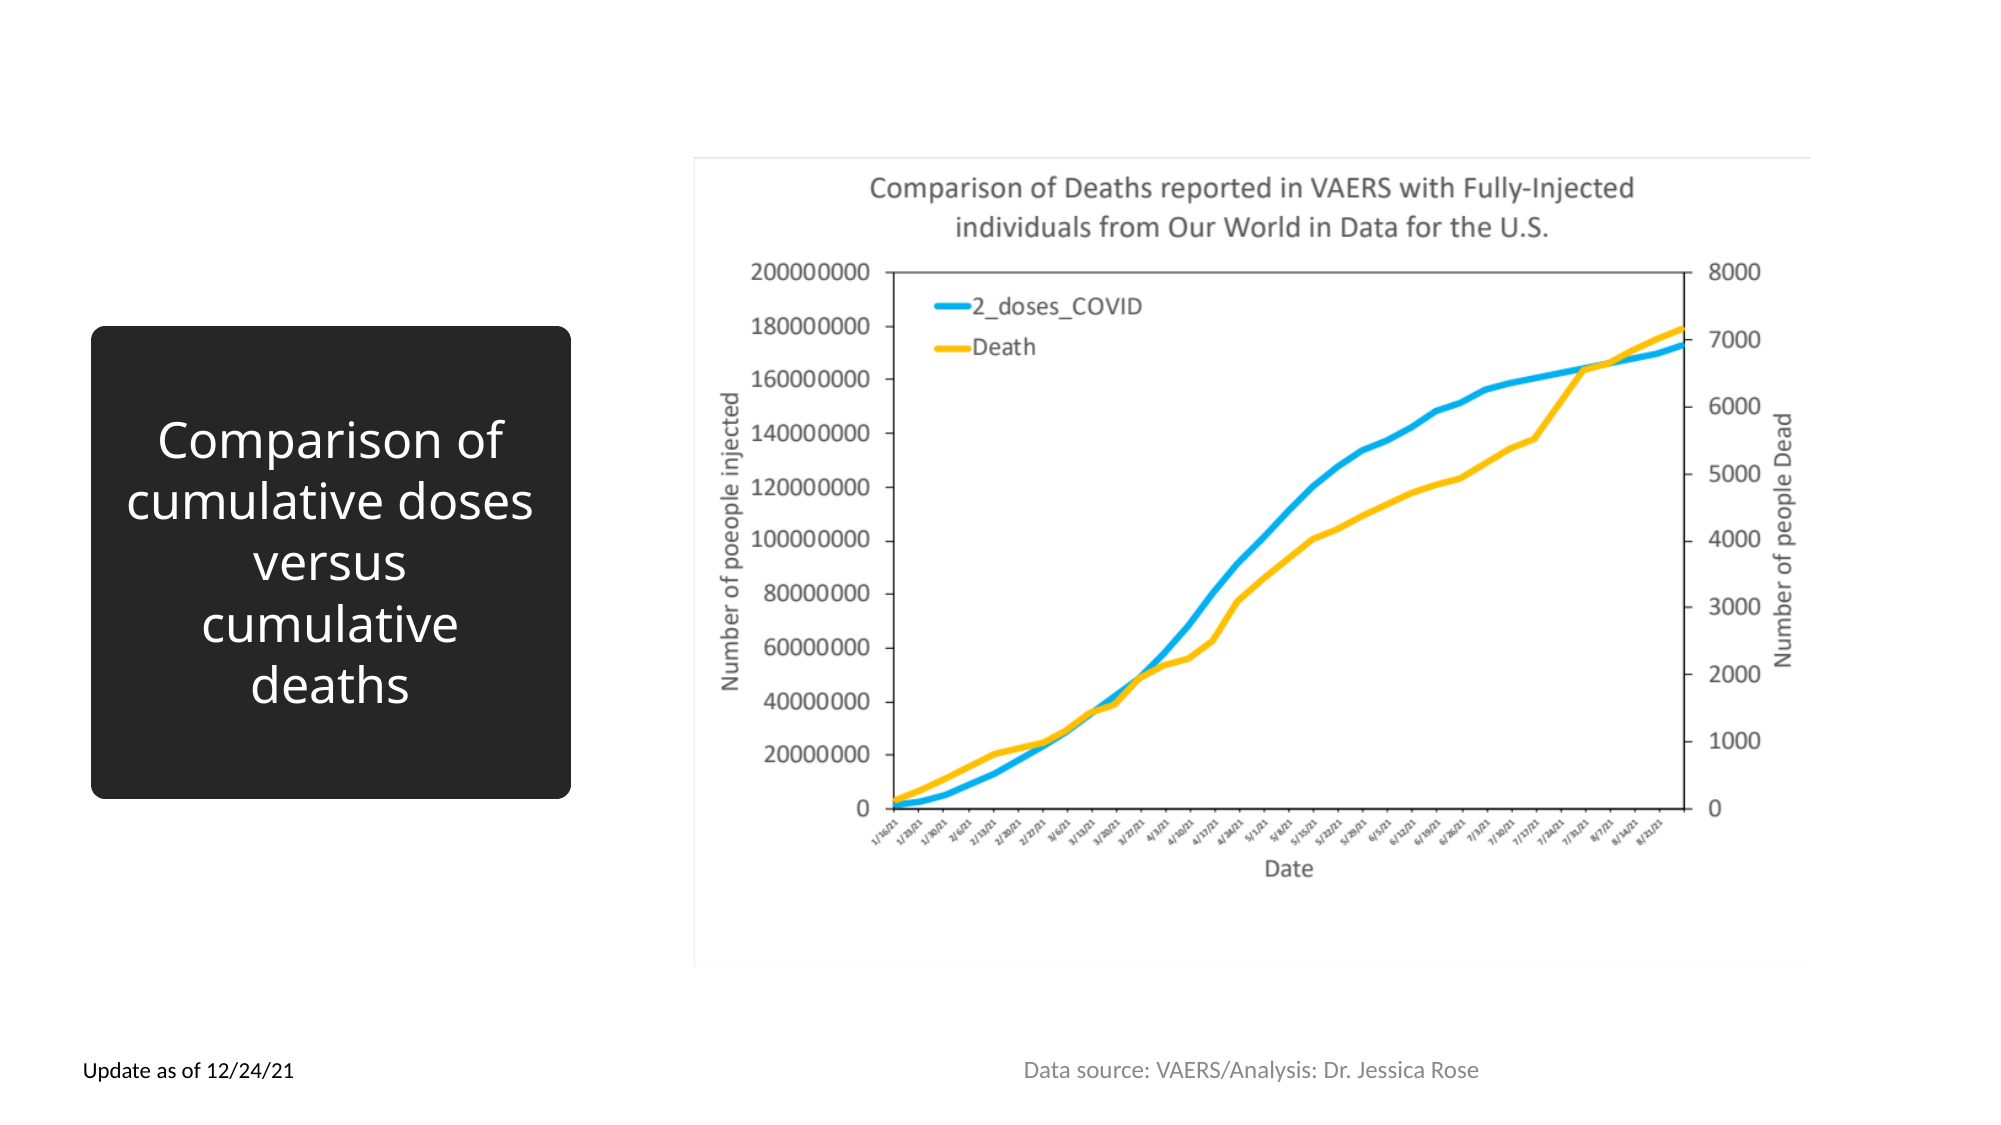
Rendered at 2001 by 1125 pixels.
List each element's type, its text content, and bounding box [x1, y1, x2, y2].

picture [693, 157, 1811, 967]
title Comparison of cumulative doses versus cumulative deaths [105, 340, 557, 785]
footer Data source: VAERS/Analysis: Dr. Jessica Rose [675, 1042, 1829, 1103]
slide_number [67, 1042, 311, 1103]
